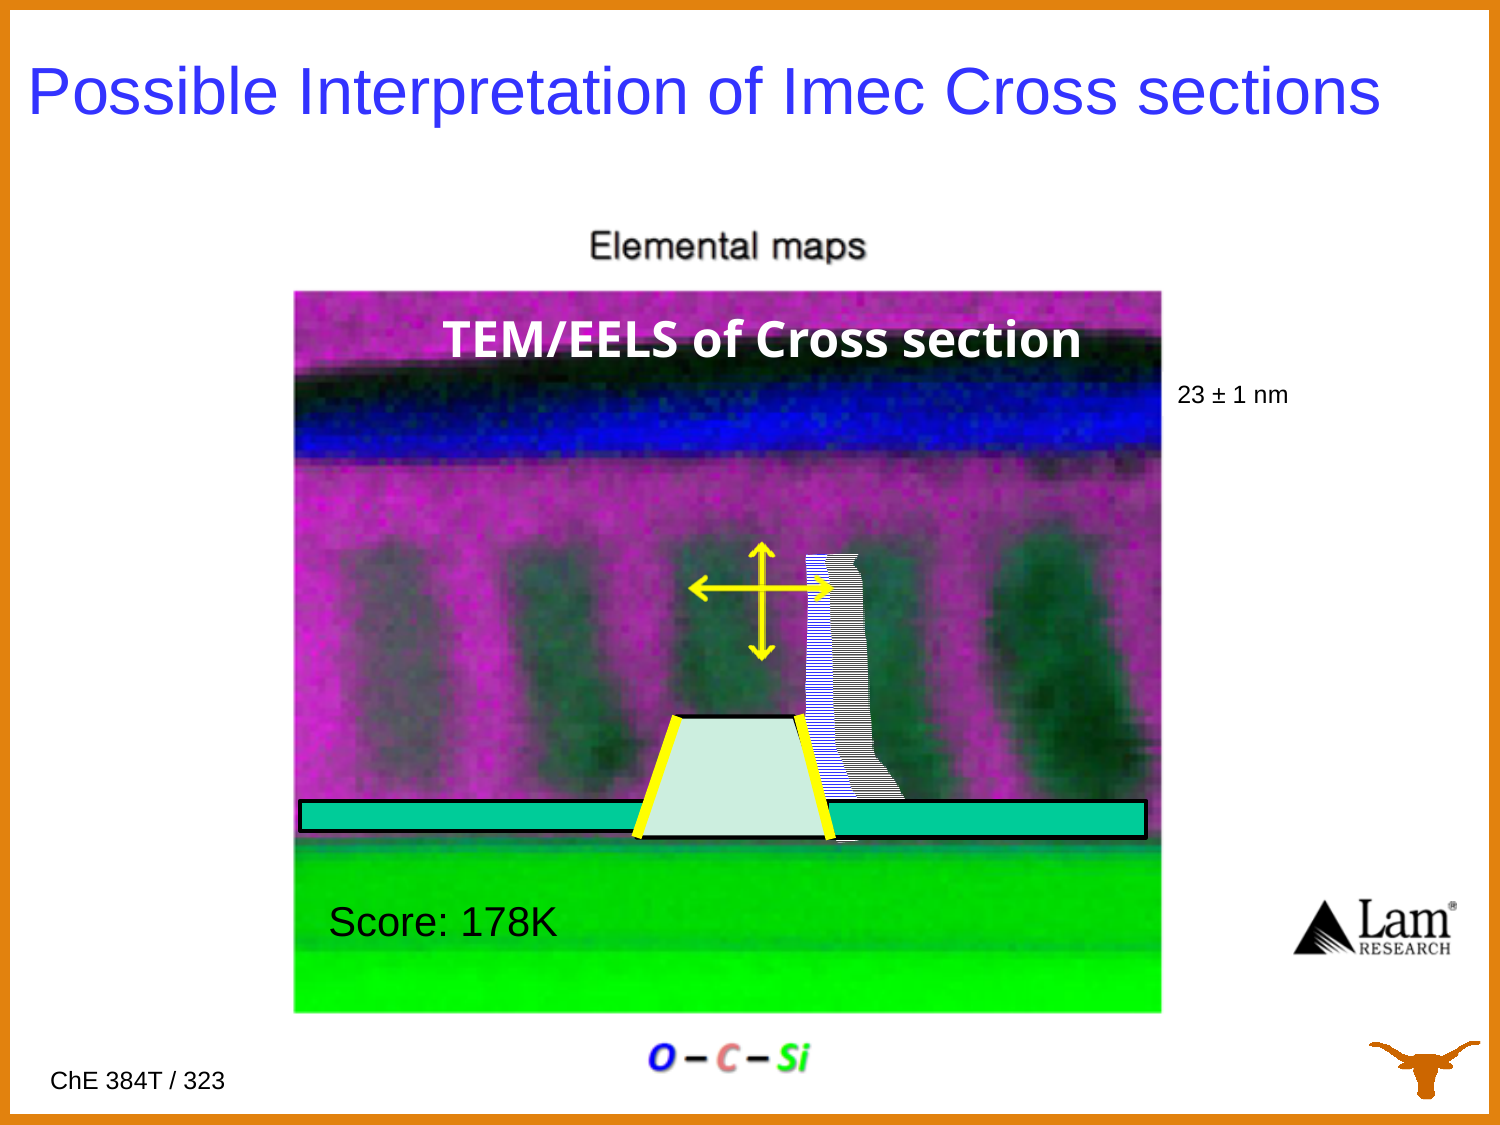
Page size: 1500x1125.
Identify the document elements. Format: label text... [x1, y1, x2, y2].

picture [1291, 887, 1457, 965]
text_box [299, 714, 1147, 840]
picture [1368, 1040, 1481, 1100]
title Possible Interpretation of Imec Cross sections [12, 37, 1500, 138]
picture [249, 224, 1173, 1113]
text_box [799, 553, 927, 713]
text_box 23 ± 1 nm [1177, 371, 1304, 417]
